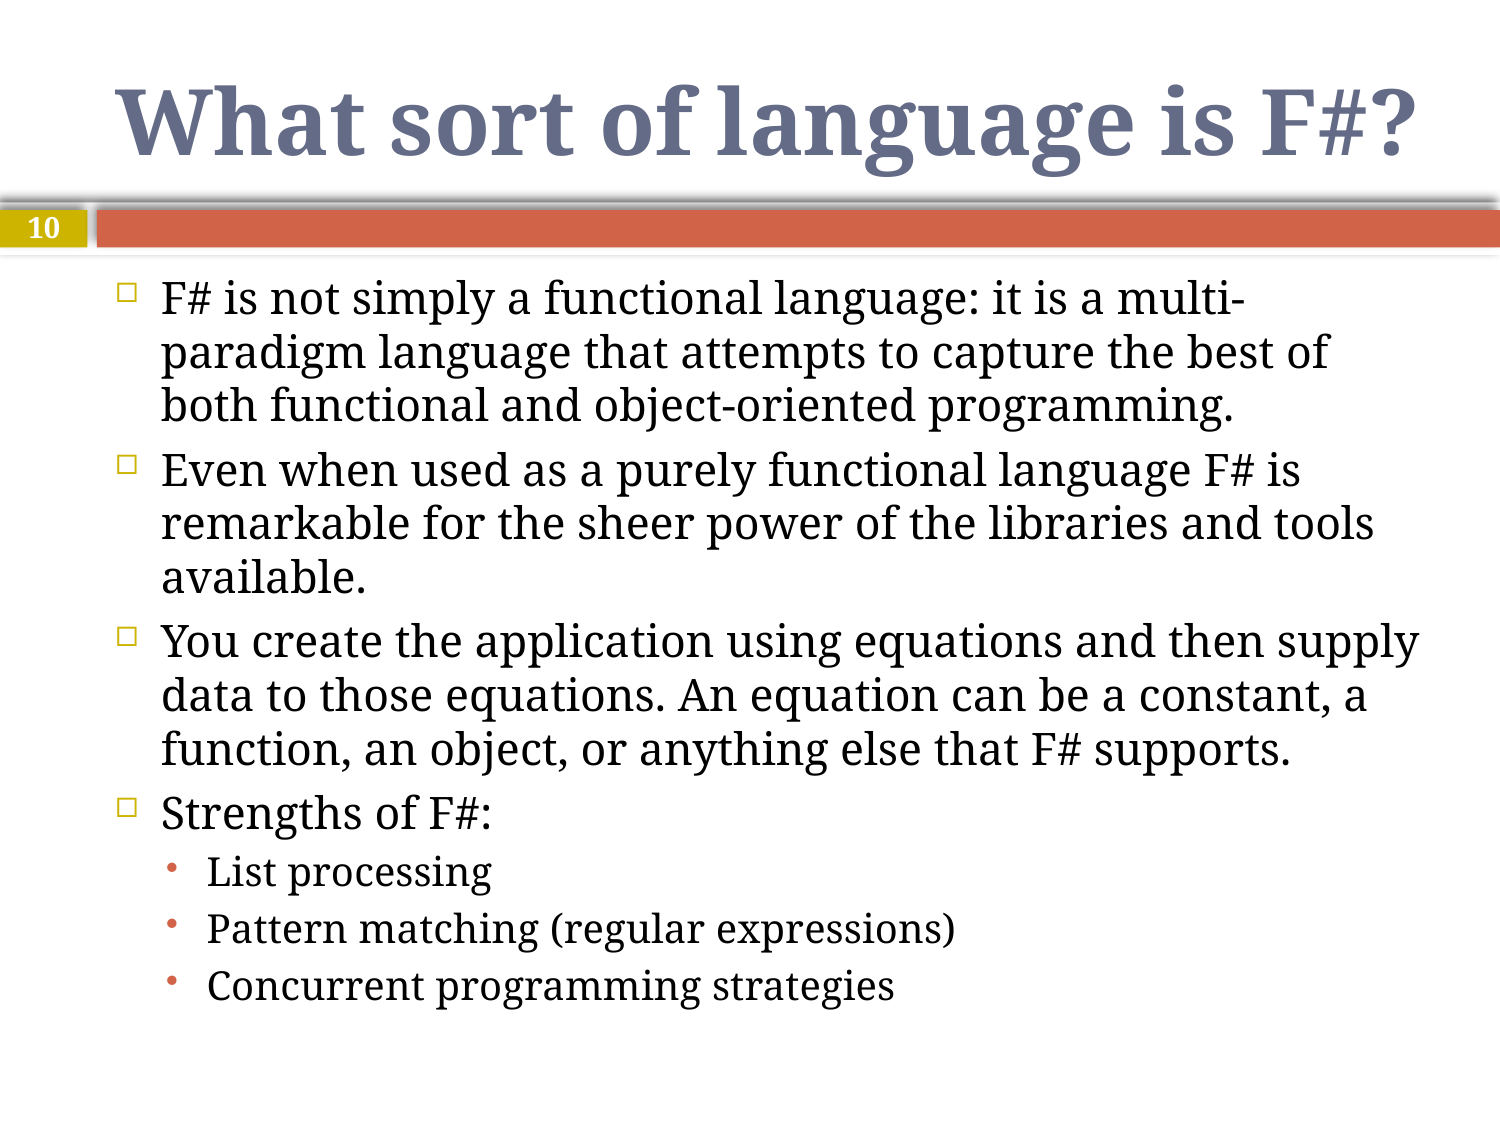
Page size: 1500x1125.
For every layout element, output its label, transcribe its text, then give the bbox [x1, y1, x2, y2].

slide_number 10 [0, 208, 88, 249]
title What sort of language is F#? [100, 37, 1438, 200]
list F# is not simply a functional language: it is a multi-paradigm language that attempts to capture the best of both functional and object-oriented programming. Even when used as a purely functional language F# is remarkable for the sheer power of the libraries and tools available. You create the application using equations and then supply data to those equations. An equation can be a constant, a function, an object, or anything else that F# supports. Strengths of F#: List processing Pattern matching (regular expressions) Concurrent programming strategies [100, 262, 1438, 1075]
